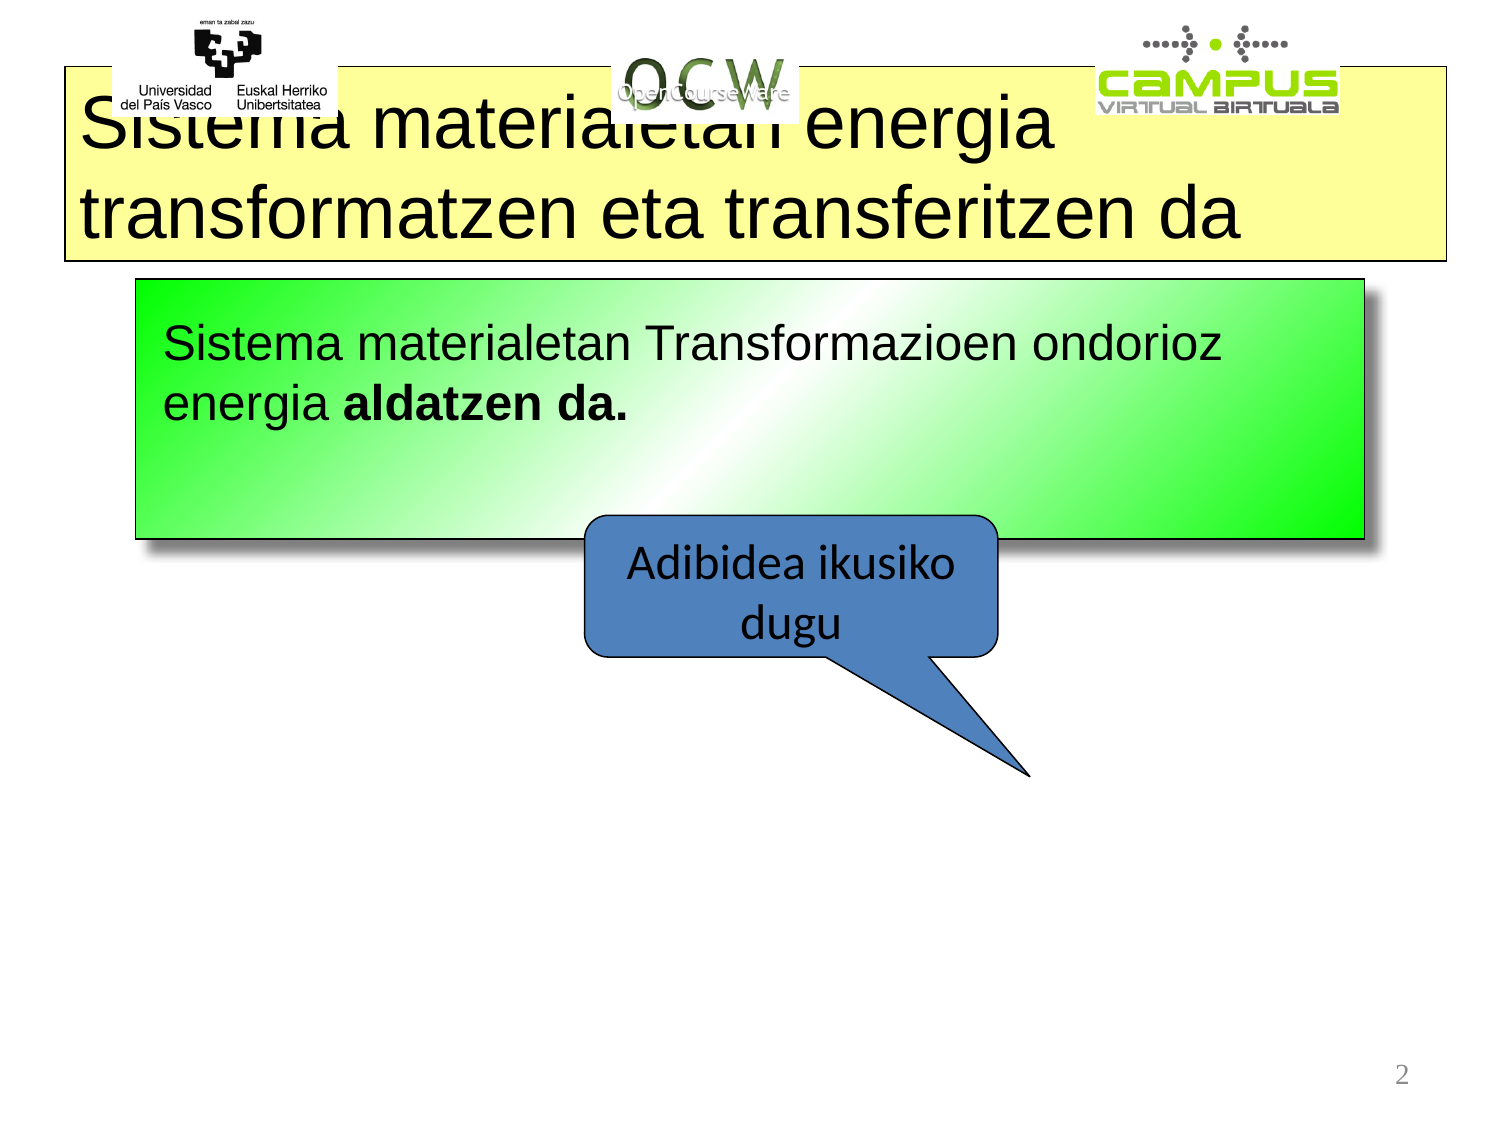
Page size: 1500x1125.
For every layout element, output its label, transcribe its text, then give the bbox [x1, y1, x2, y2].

text_box [135, 278, 1365, 539]
picture [112, 11, 338, 117]
text_box Sistema materialetan energia transformatzen eta transferitzen da [64, 66, 1447, 262]
picture [1095, 23, 1340, 115]
picture [611, 28, 799, 124]
text_box Adibidea ikusiko dugu [584, 515, 1031, 777]
text_box Sistema materialetan Transformazioen ondorioz energia aldatzen da. [147, 302, 1376, 438]
slide_number 2 [1074, 1042, 1425, 1103]
